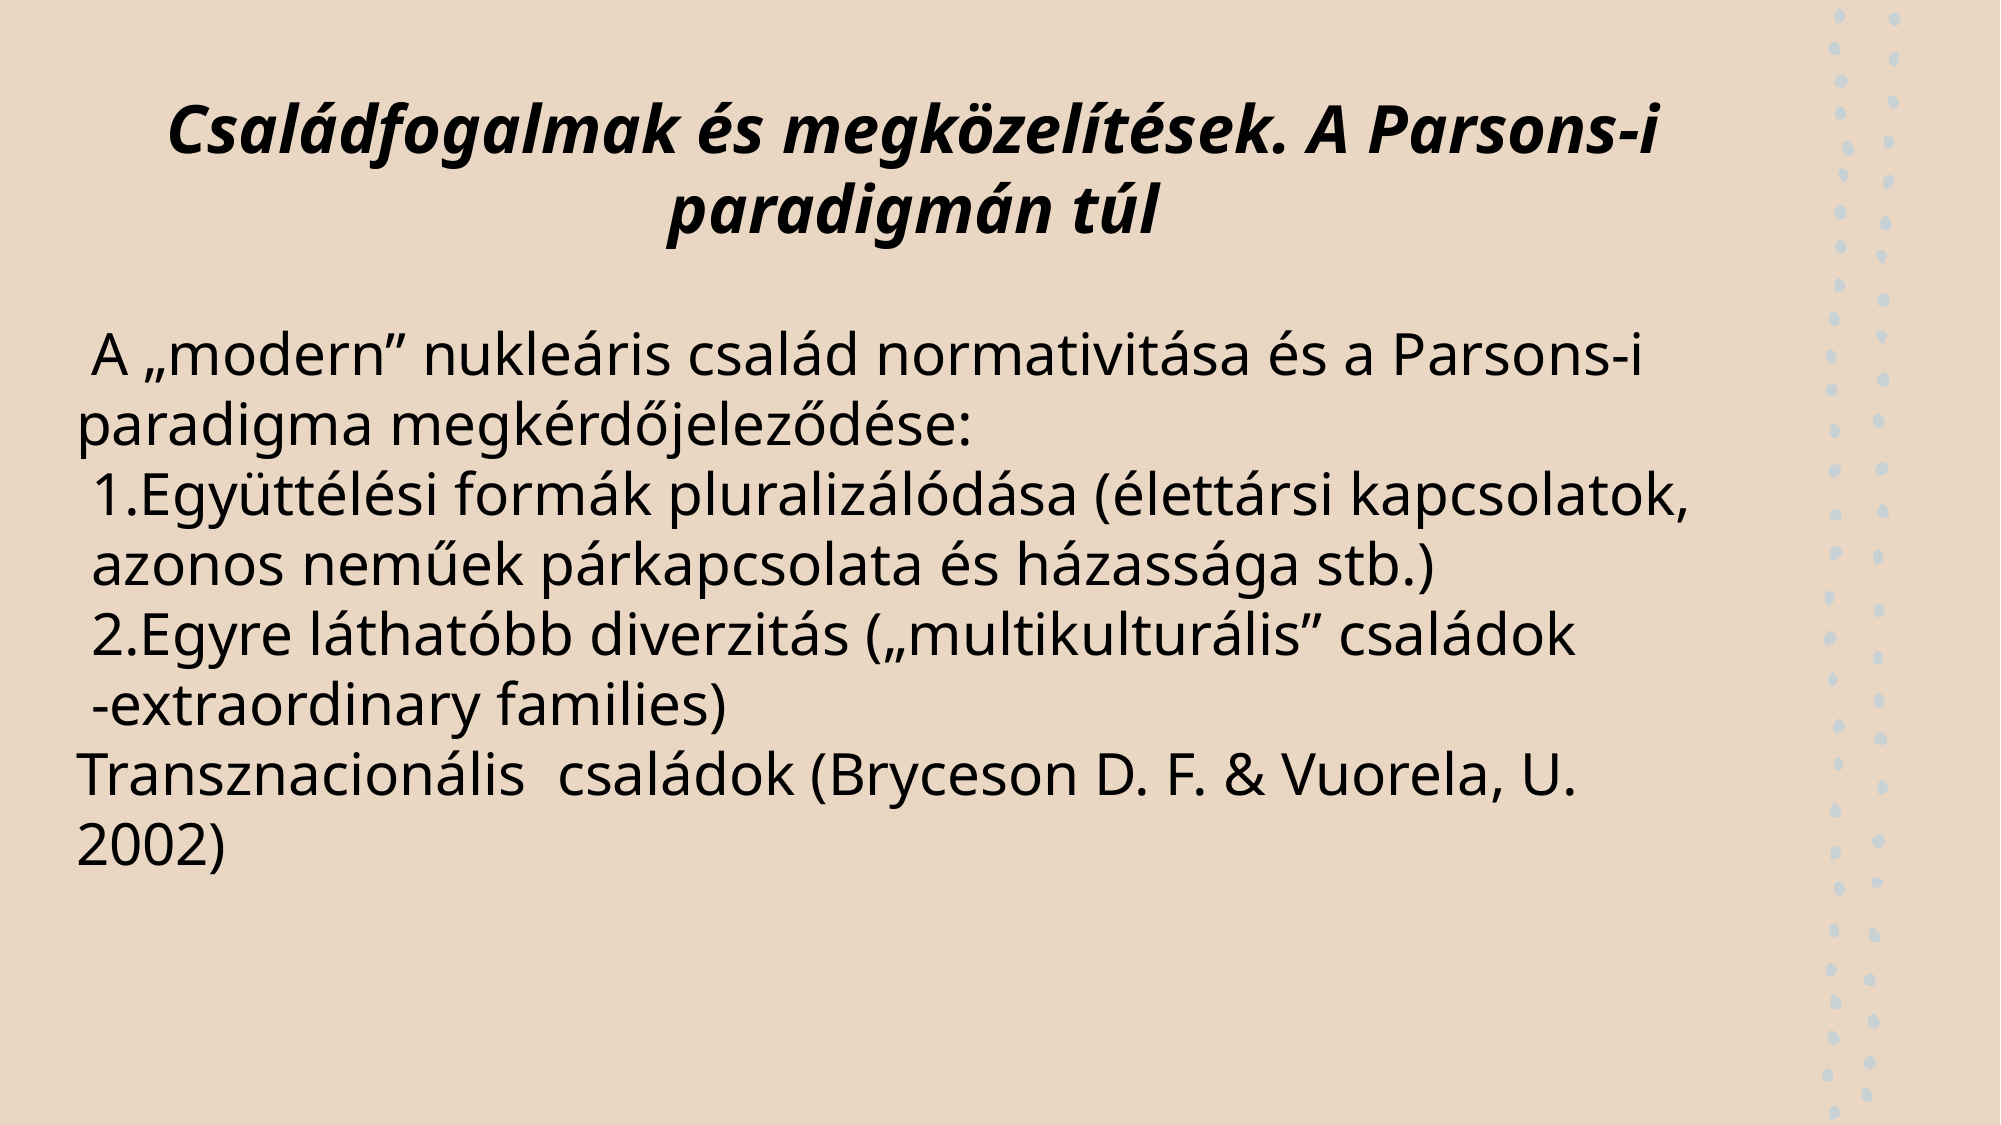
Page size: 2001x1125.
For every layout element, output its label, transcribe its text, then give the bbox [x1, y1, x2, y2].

text_box Családfogalmak és megközelítések. A Parsons-i paradigmán túl A „modern” nukleáris család normativitása és a Parsons-i paradigma megkérdőjeleződése: 1.Együttélési formák pluralizálódása (élettársi kapcsolatok, azonos neműek párkapcsolata és házassága stb.) 2.Egyre láthatóbb diverzitás („multikulturális” családok -extraordinary families) Transznacionális családok (Bryceson D. F. & Vuorela, U. 2002) [0, 0, 1843, 1125]
